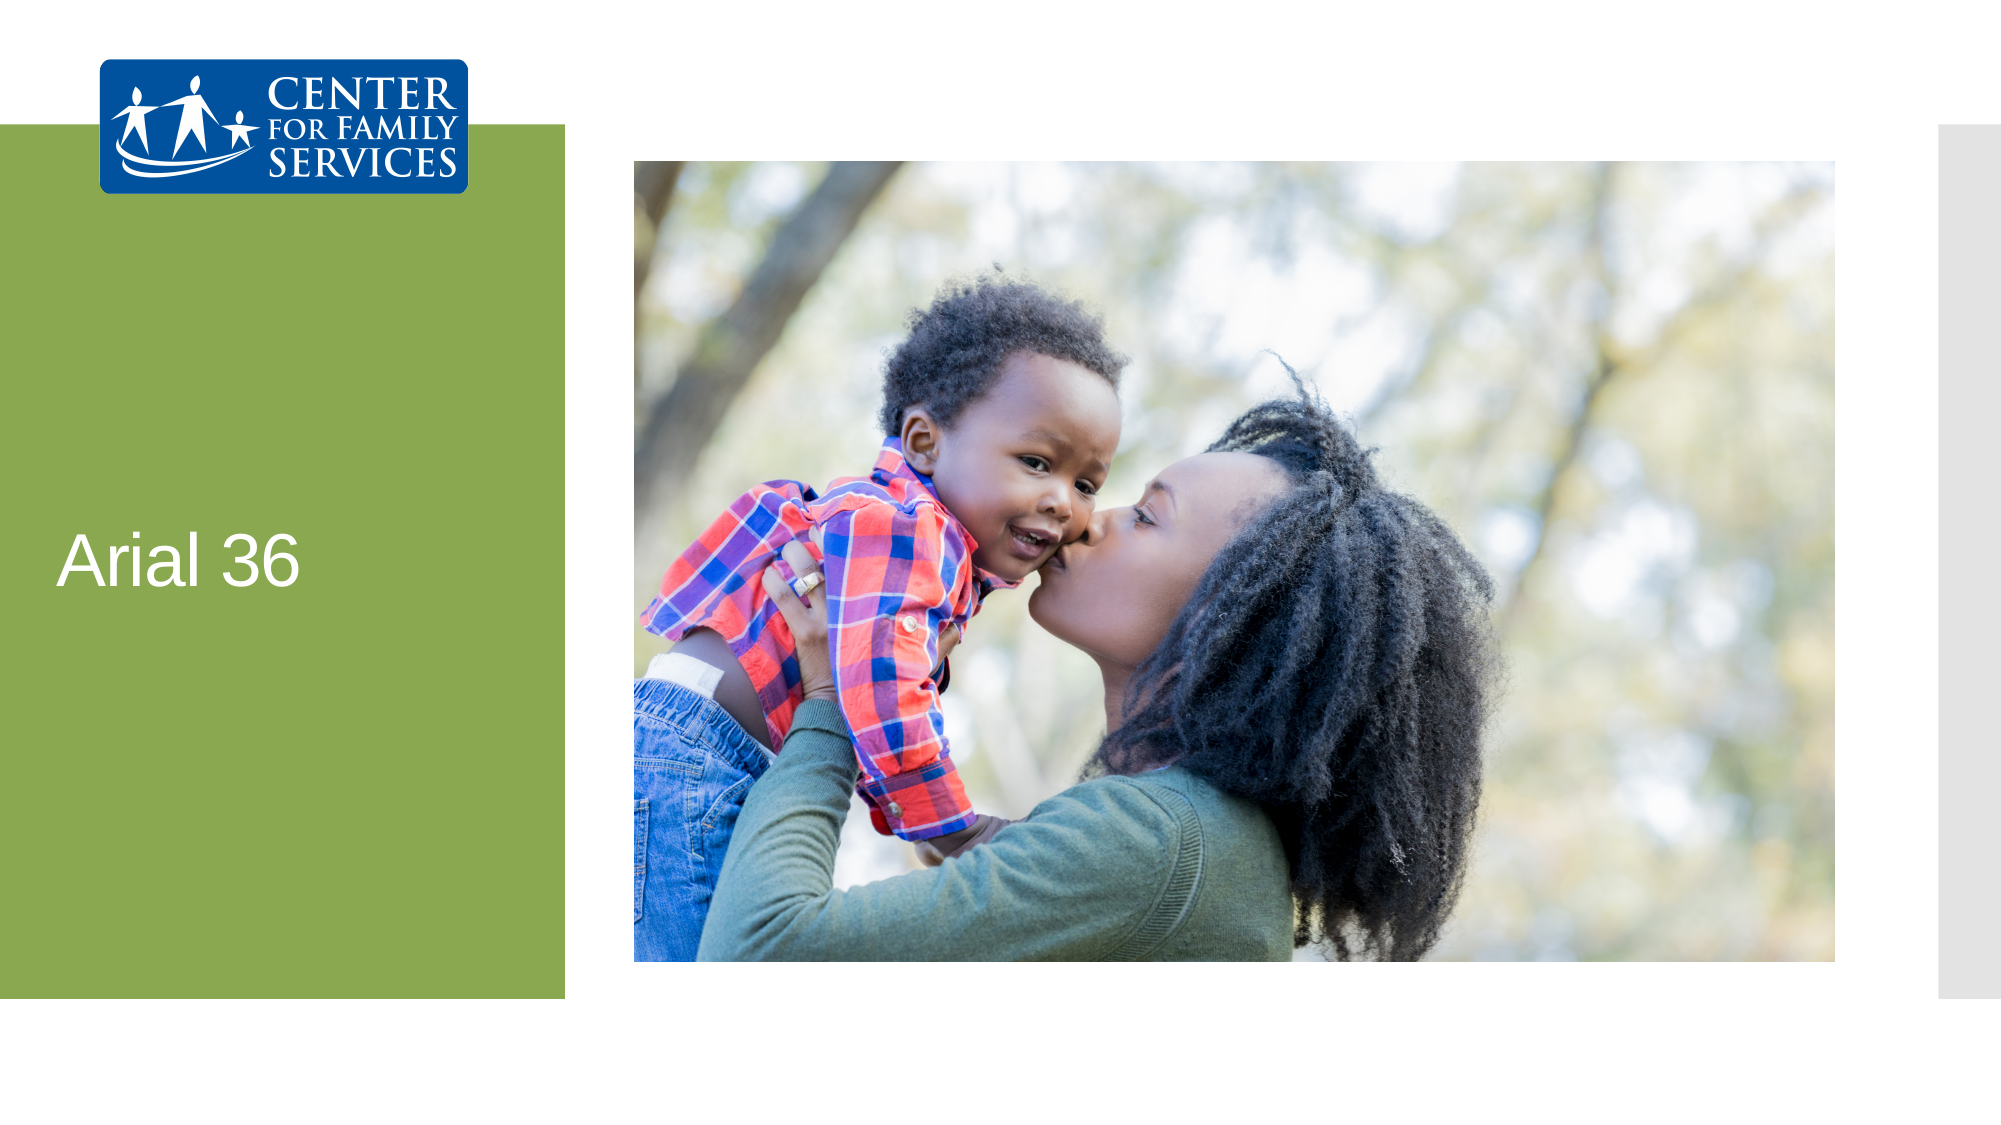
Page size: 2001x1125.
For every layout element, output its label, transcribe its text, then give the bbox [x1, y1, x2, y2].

picture [97, 57, 469, 196]
title Arial 36 [41, 184, 525, 940]
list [634, 161, 1835, 962]
